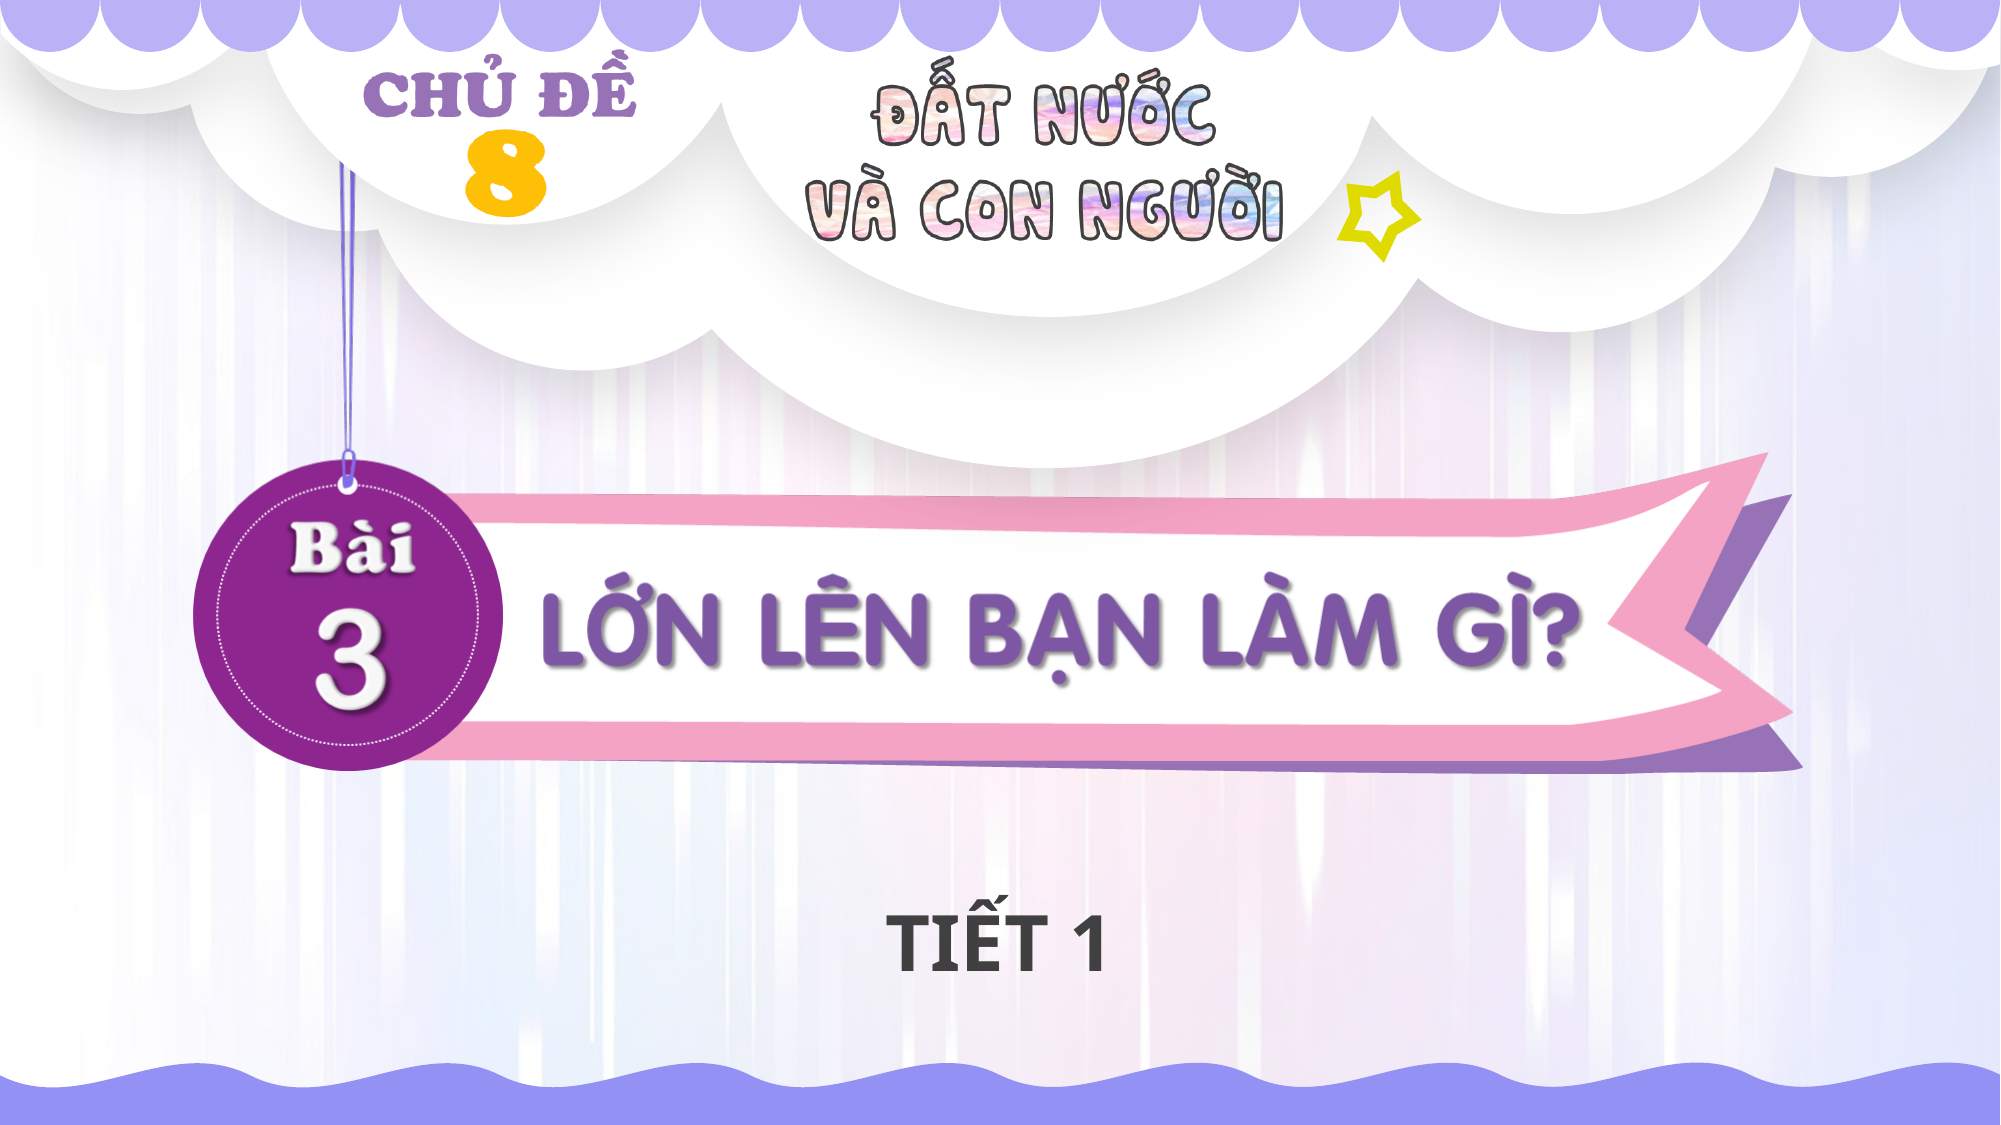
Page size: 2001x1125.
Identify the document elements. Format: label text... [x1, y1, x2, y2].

picture [792, 55, 1301, 259]
picture [193, 22, 1803, 774]
text_box TIẾT 1 [846, 840, 1154, 995]
